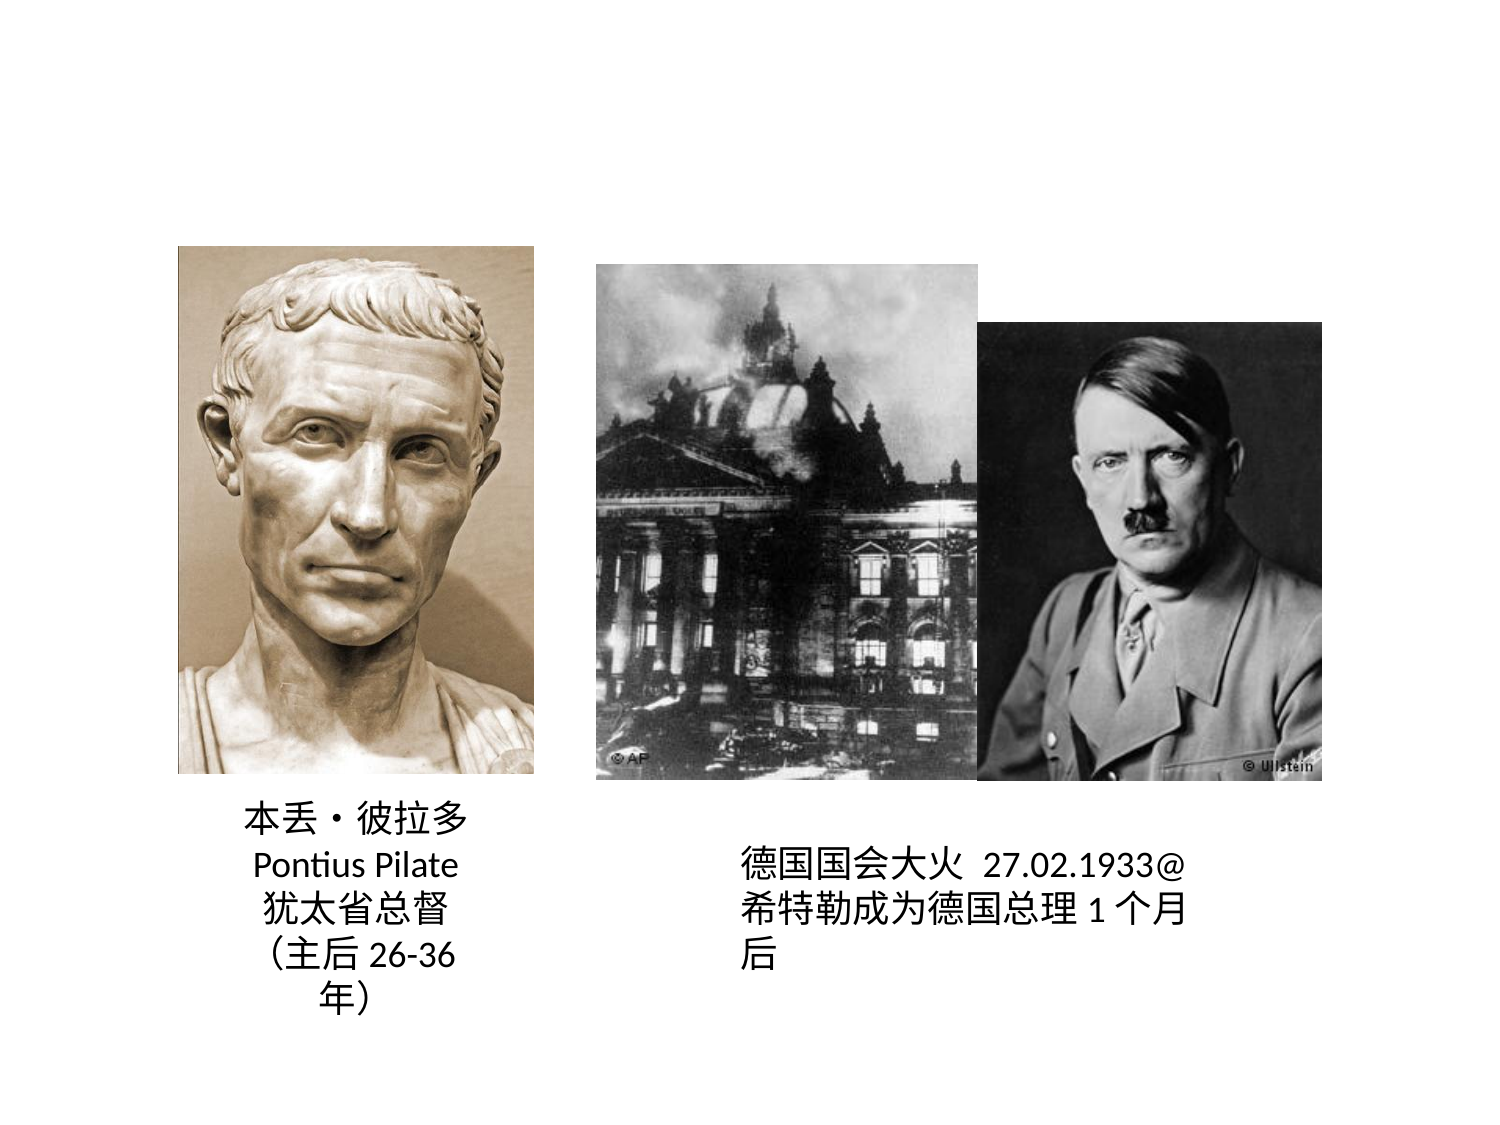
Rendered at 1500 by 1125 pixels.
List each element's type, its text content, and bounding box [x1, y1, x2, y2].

text_box 本丢‧彼拉多 Pontius Pilate 犹太省总督 （主后26-36年） [196, 787, 516, 1028]
text_box 德国国会大火 27.02.1933@ 希特勒成为德国总理1个月后 [725, 833, 1230, 983]
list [178, 246, 534, 775]
picture [596, 264, 1322, 781]
